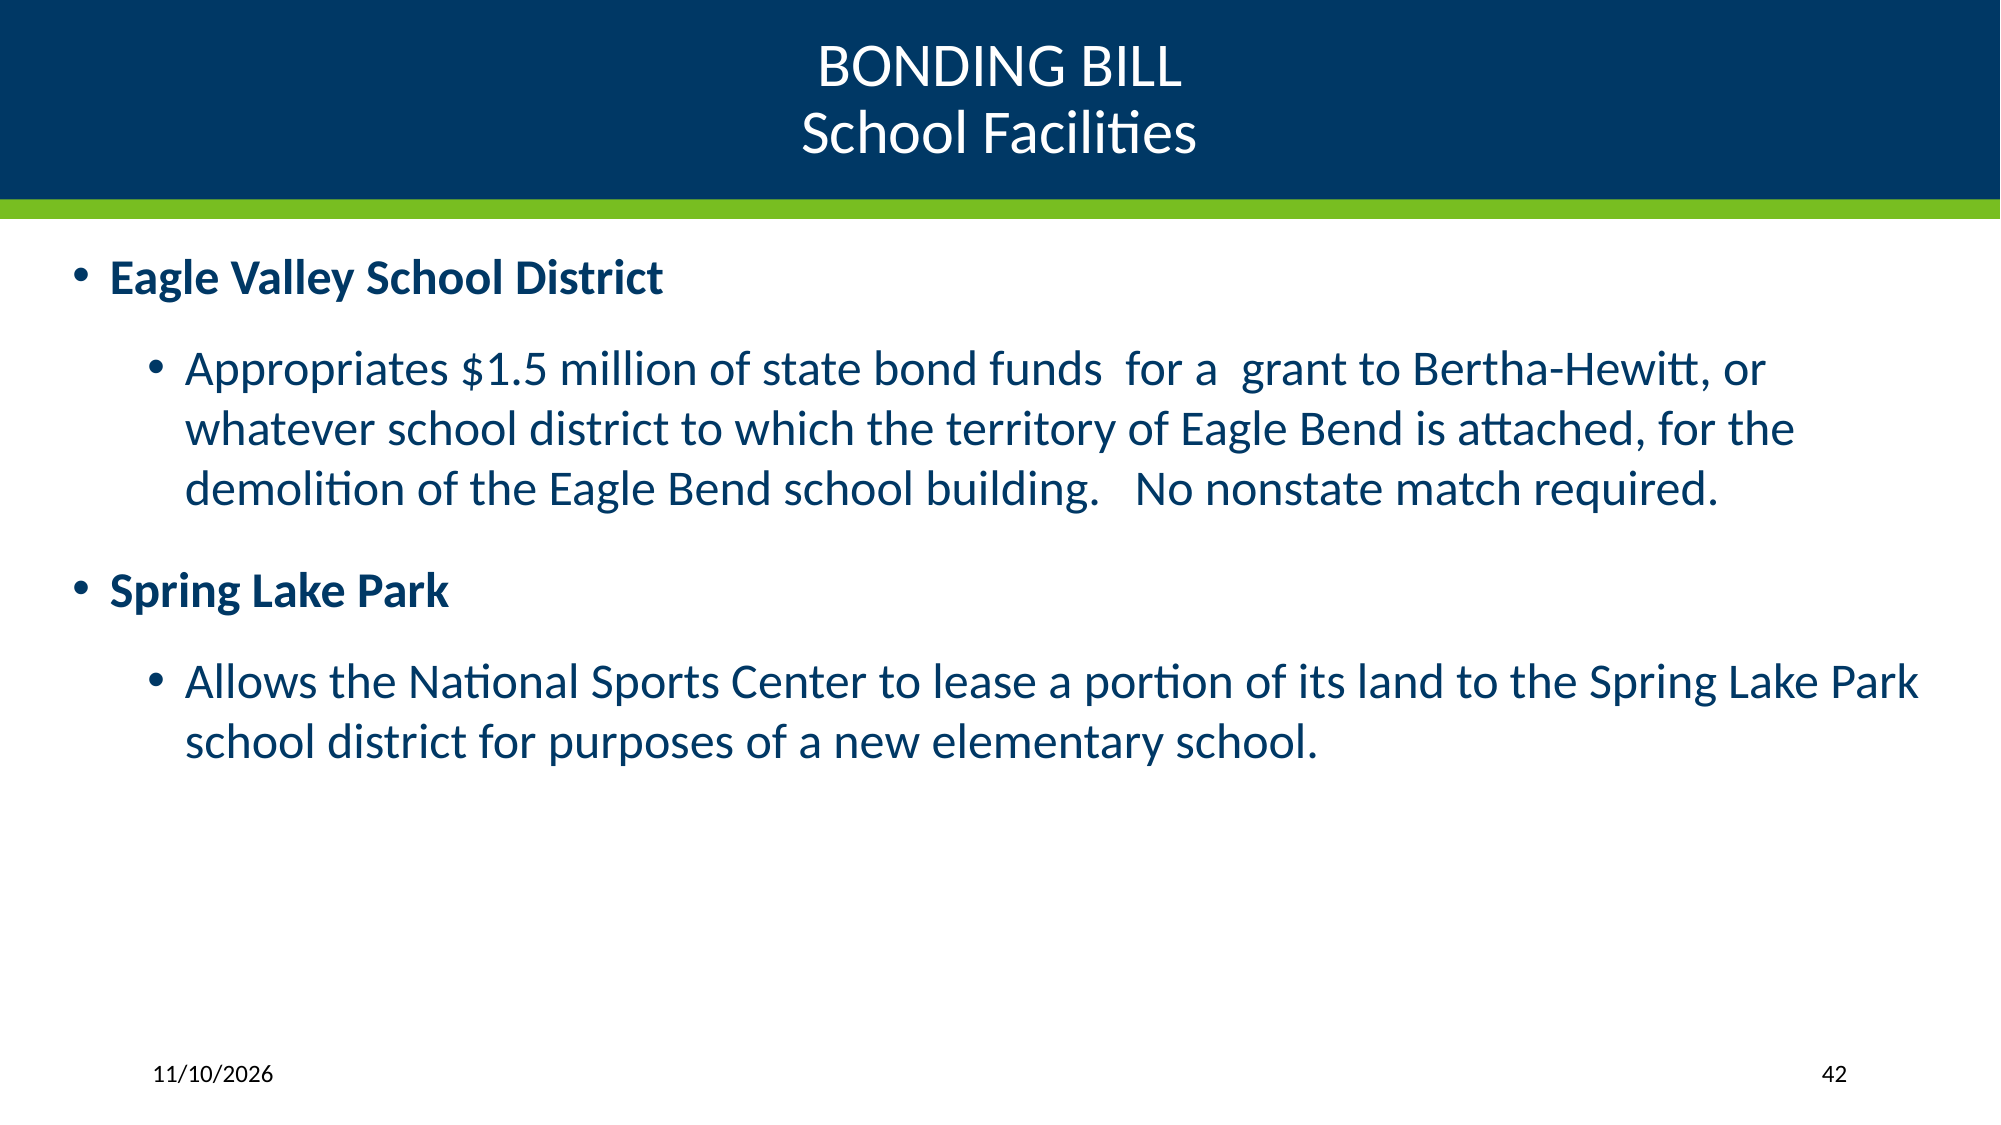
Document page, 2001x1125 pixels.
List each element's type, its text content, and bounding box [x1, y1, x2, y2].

slide_number 42 [1622, 1076, 1863, 1103]
title BONDING BILL School Facilities [137, 24, 1863, 175]
list Eagle Valley School District Appropriates $1.5 million of state bond funds for a grant to Bertha-Hewitt, or whatever school district to which the territory of Eagle Bend is attached, for the demolition of the Eagle Bend school building. No nonstate match required. Spring Lake Park Allows the National Sports Center to lease a portion of its land to the Spring Lake Park school district for purposes of a new elementary school. [57, 237, 1946, 1076]
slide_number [137, 1076, 361, 1103]
